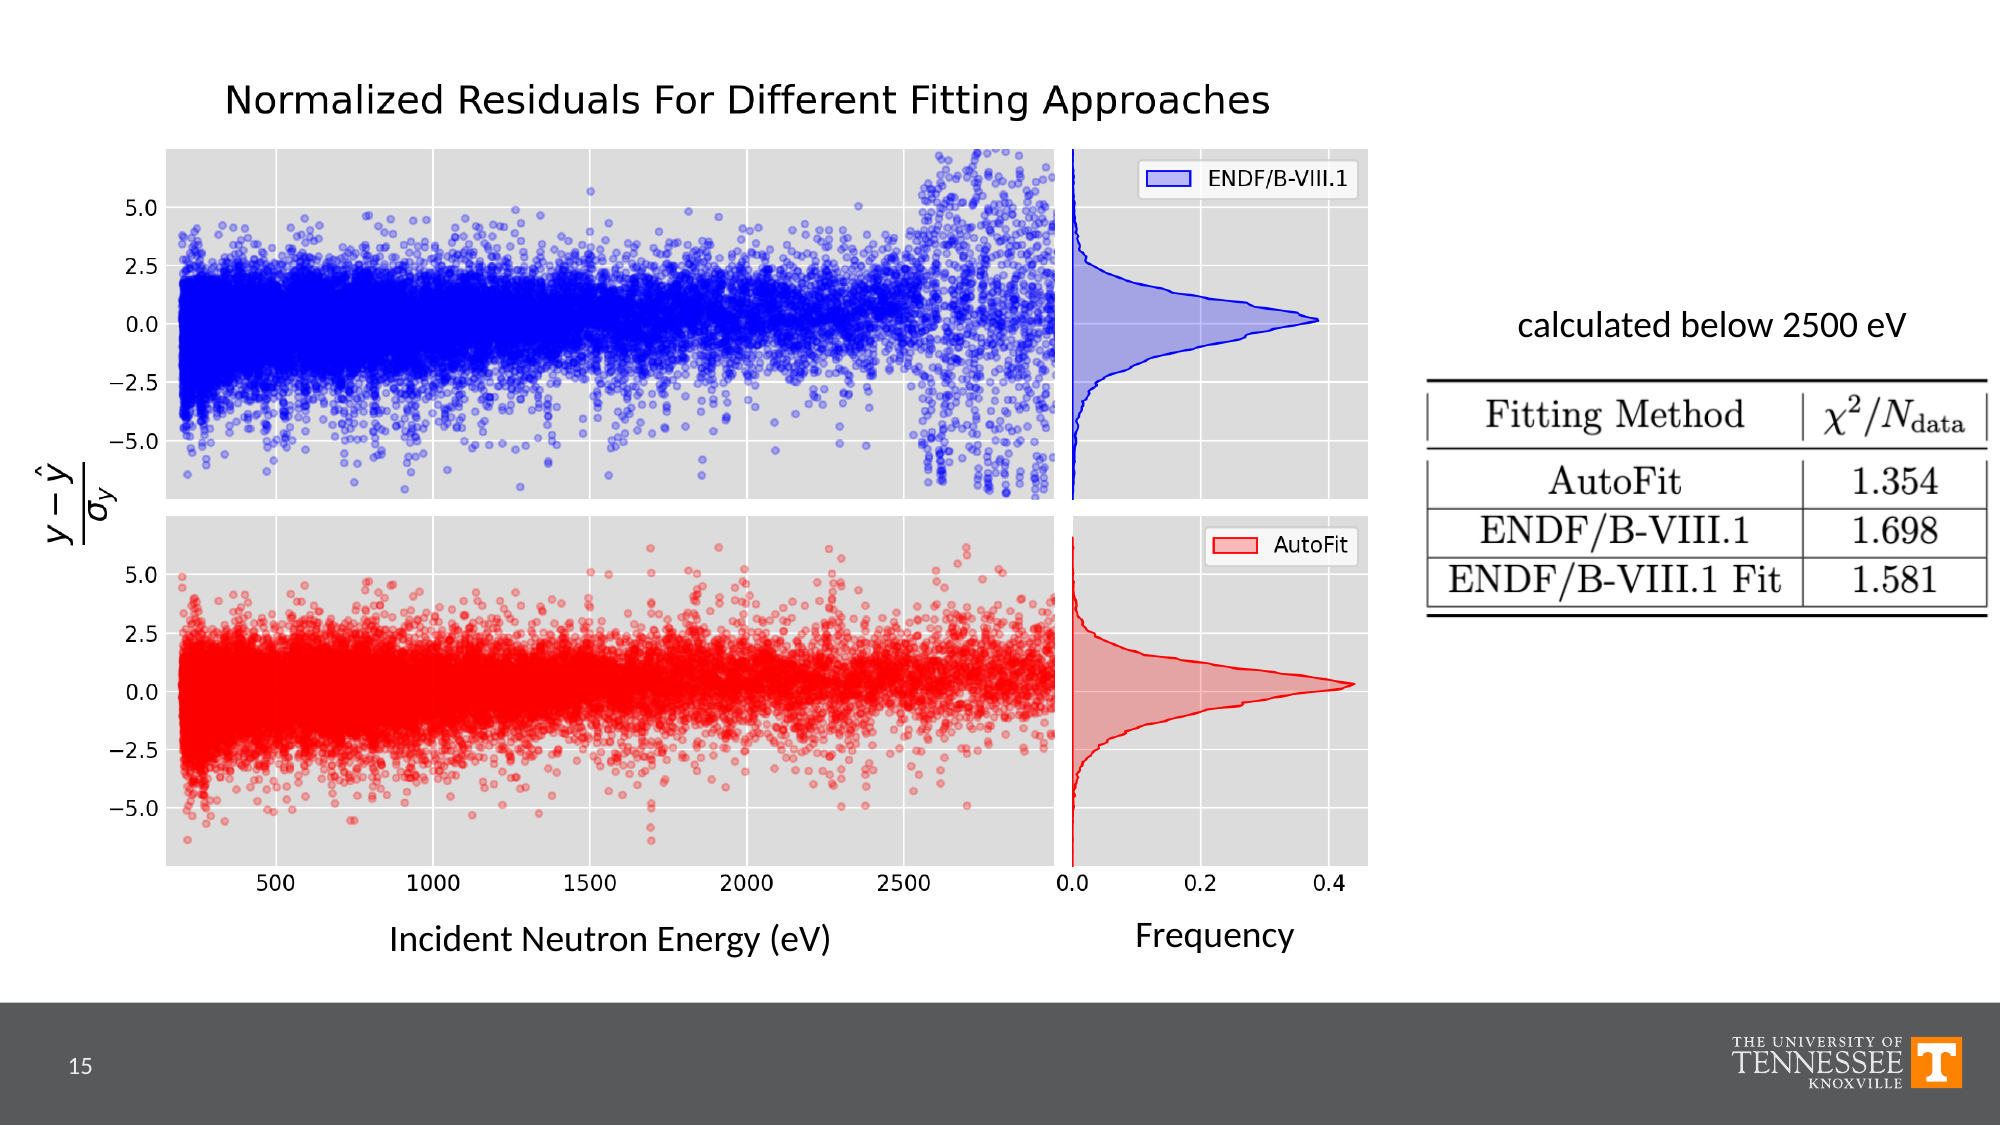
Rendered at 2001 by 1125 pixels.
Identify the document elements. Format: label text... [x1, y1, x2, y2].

picture [9, 37, 1404, 968]
slide_number 15 [37, 1042, 109, 1088]
picture [1425, 353, 1991, 660]
